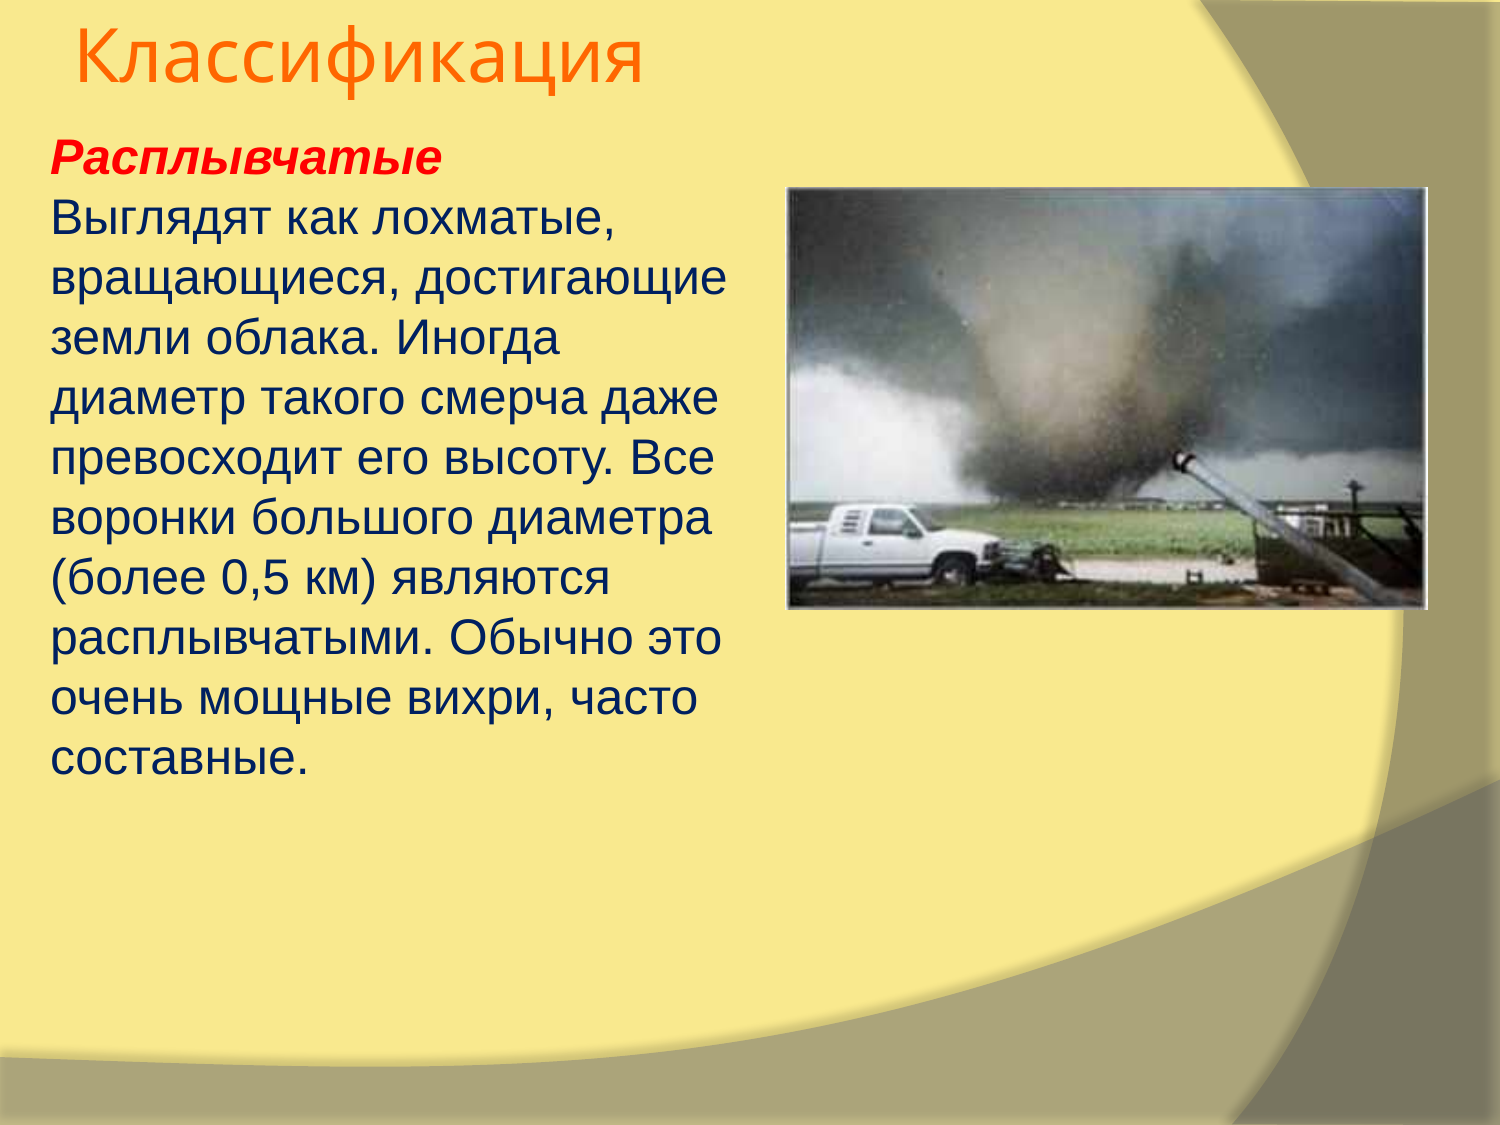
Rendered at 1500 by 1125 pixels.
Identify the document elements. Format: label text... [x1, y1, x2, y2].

text_box Расплывчатые Выглядят как лохматые, вращающиеся, достигающие земли облака. Иногда диаметр такого смерча даже превосходит его высоту. Все воронки большого диаметра (более 0,5 км) являются расплывчатыми. Обычно это очень мощные вихри, часто составные. [35, 153, 750, 852]
text_box Классификация [0, 0, 1500, 153]
picture [784, 187, 1428, 610]
